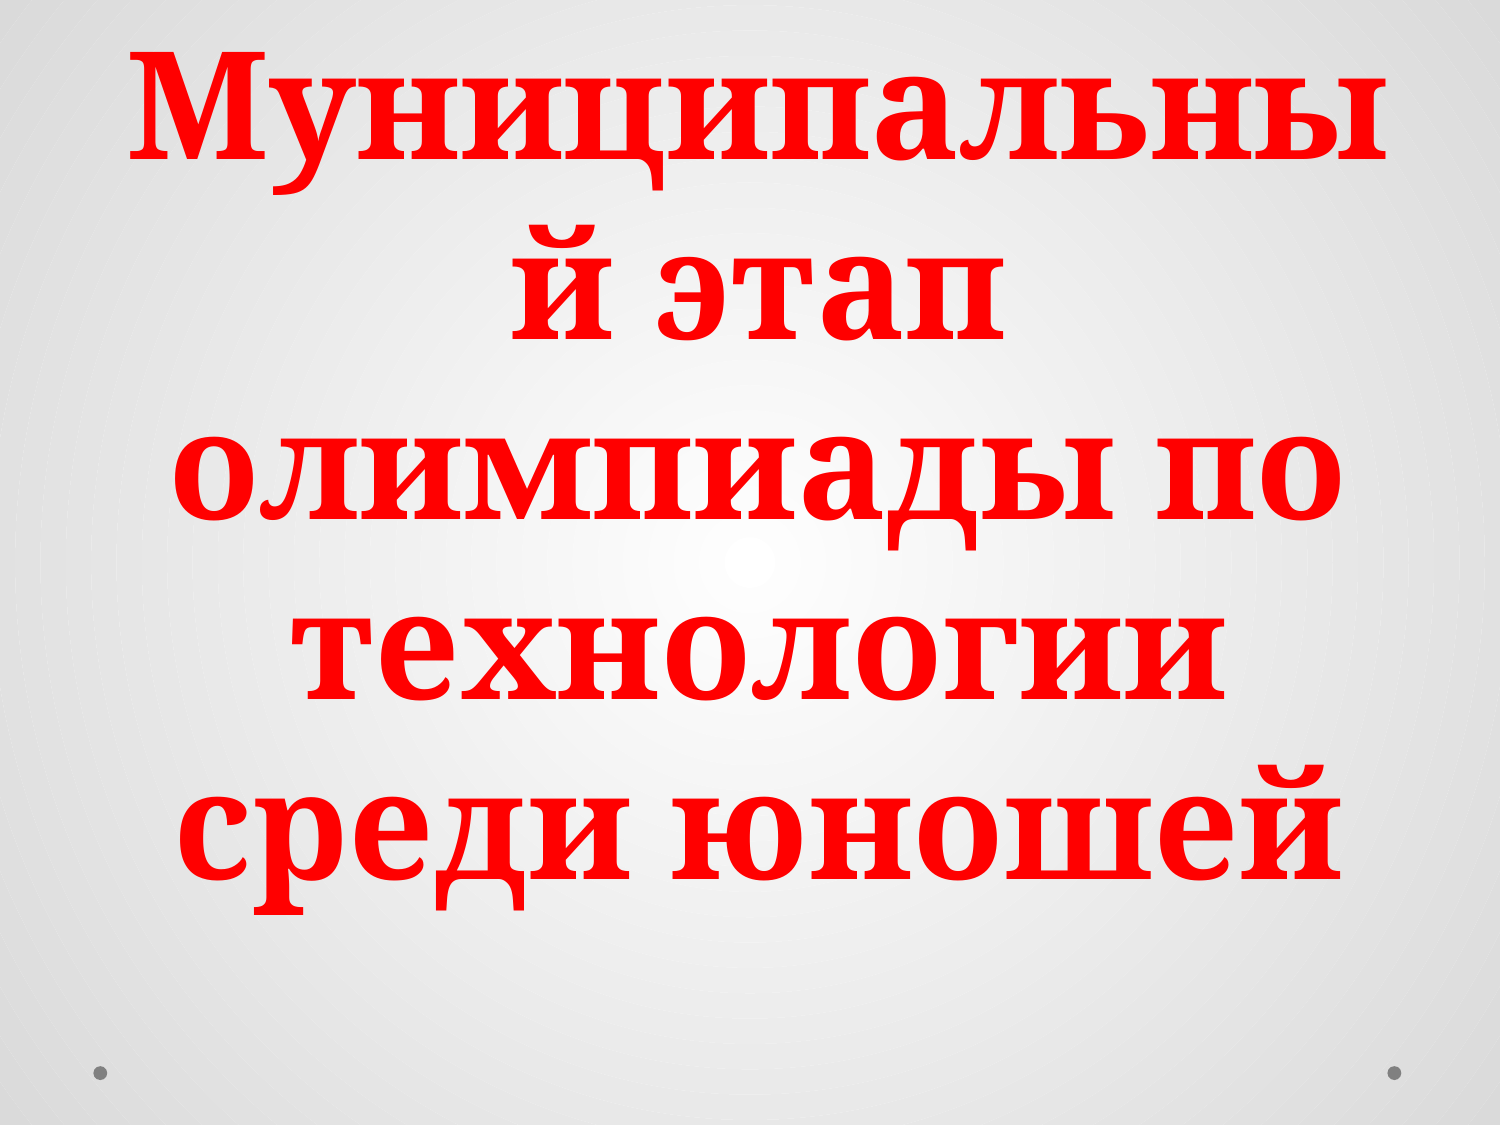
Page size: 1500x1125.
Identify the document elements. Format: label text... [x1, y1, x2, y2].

title Муниципальный этап олимпиады по технологии среди юношей [64, 42, 1453, 917]
